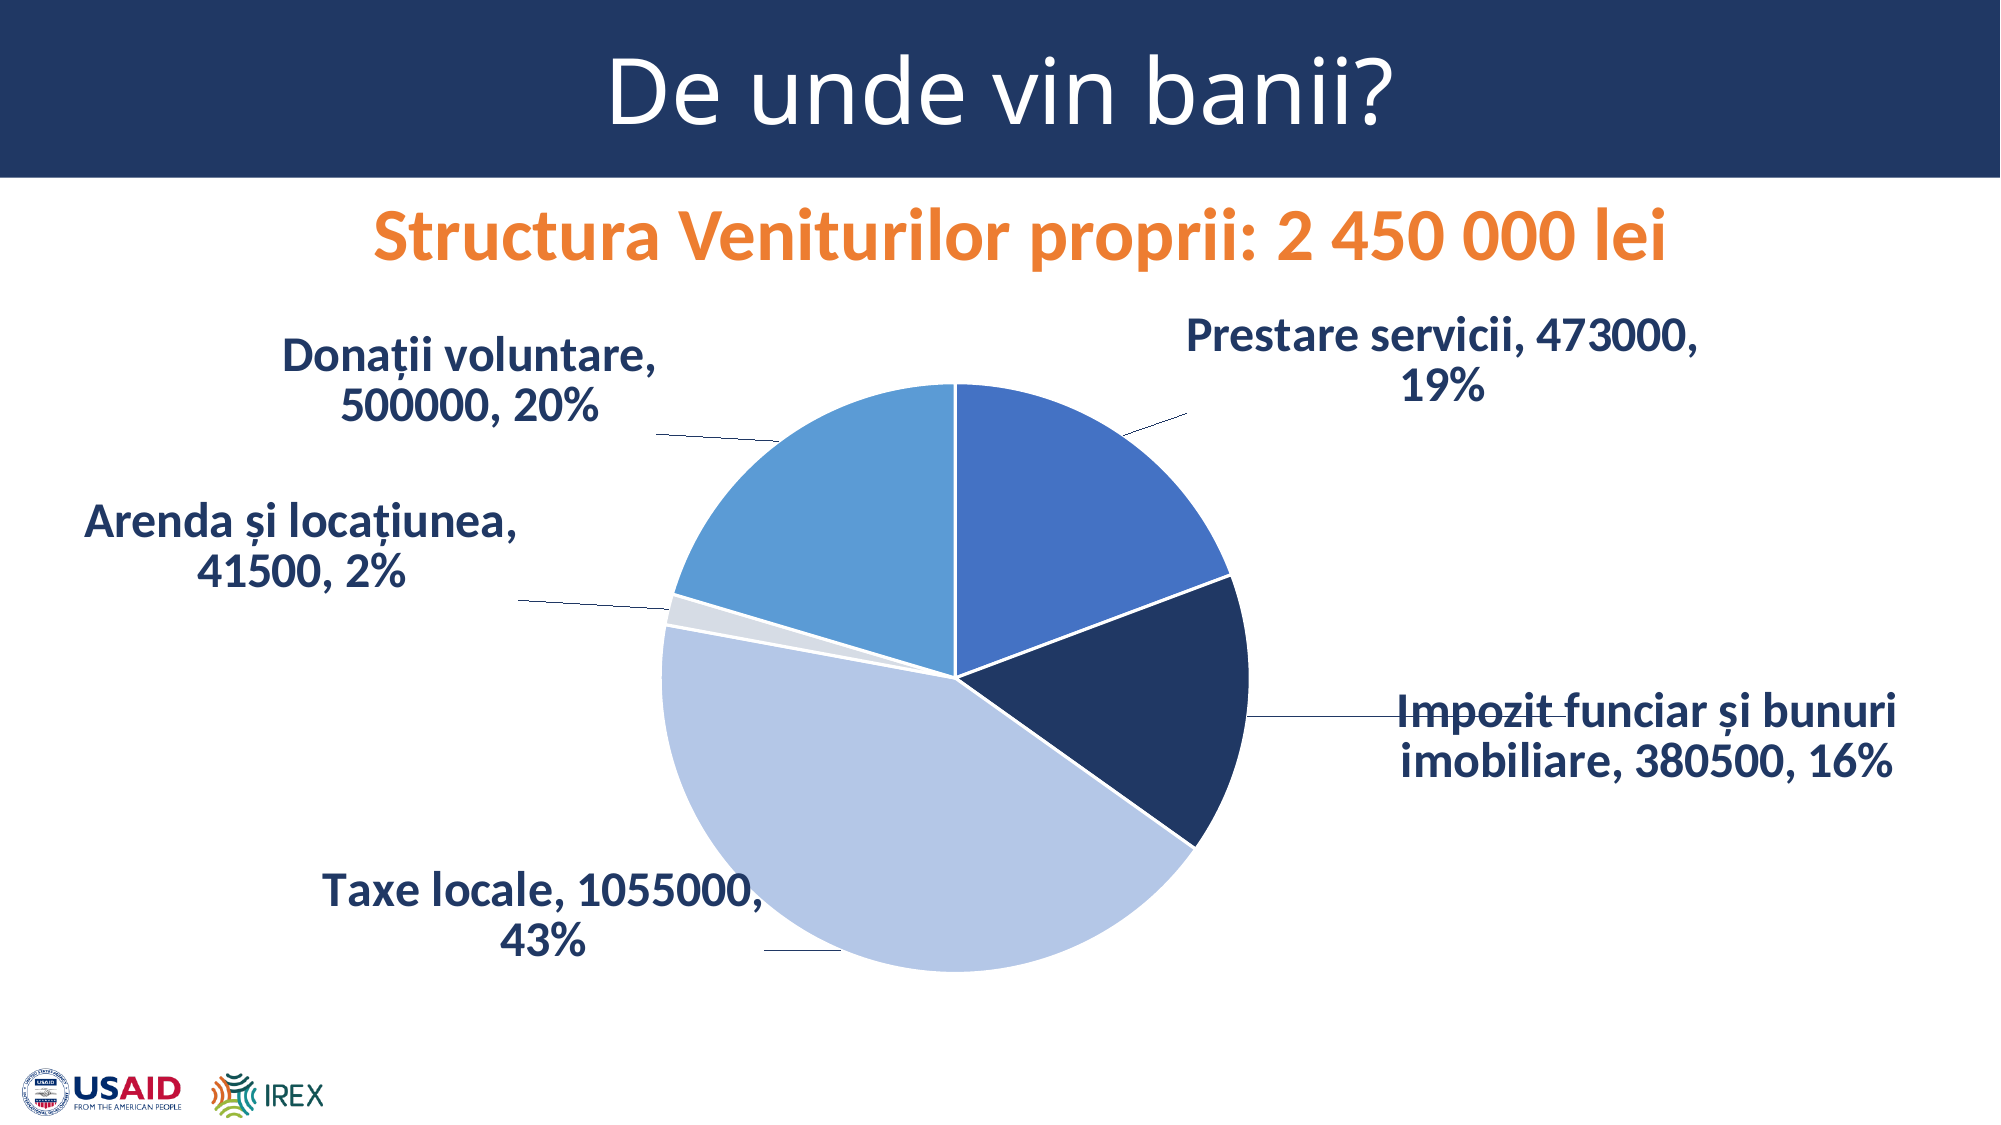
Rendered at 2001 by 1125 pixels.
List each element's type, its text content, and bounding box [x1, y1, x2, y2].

picture [200, 1062, 334, 1125]
title De unde vin banii? [25, 38, 1975, 159]
text_box Structura Veniturilor proprii: 2 450 000 lei [59, 177, 2000, 283]
text_box [0, 0, 2000, 179]
picture [17, 1065, 191, 1118]
chart [59, 262, 1902, 1066]
